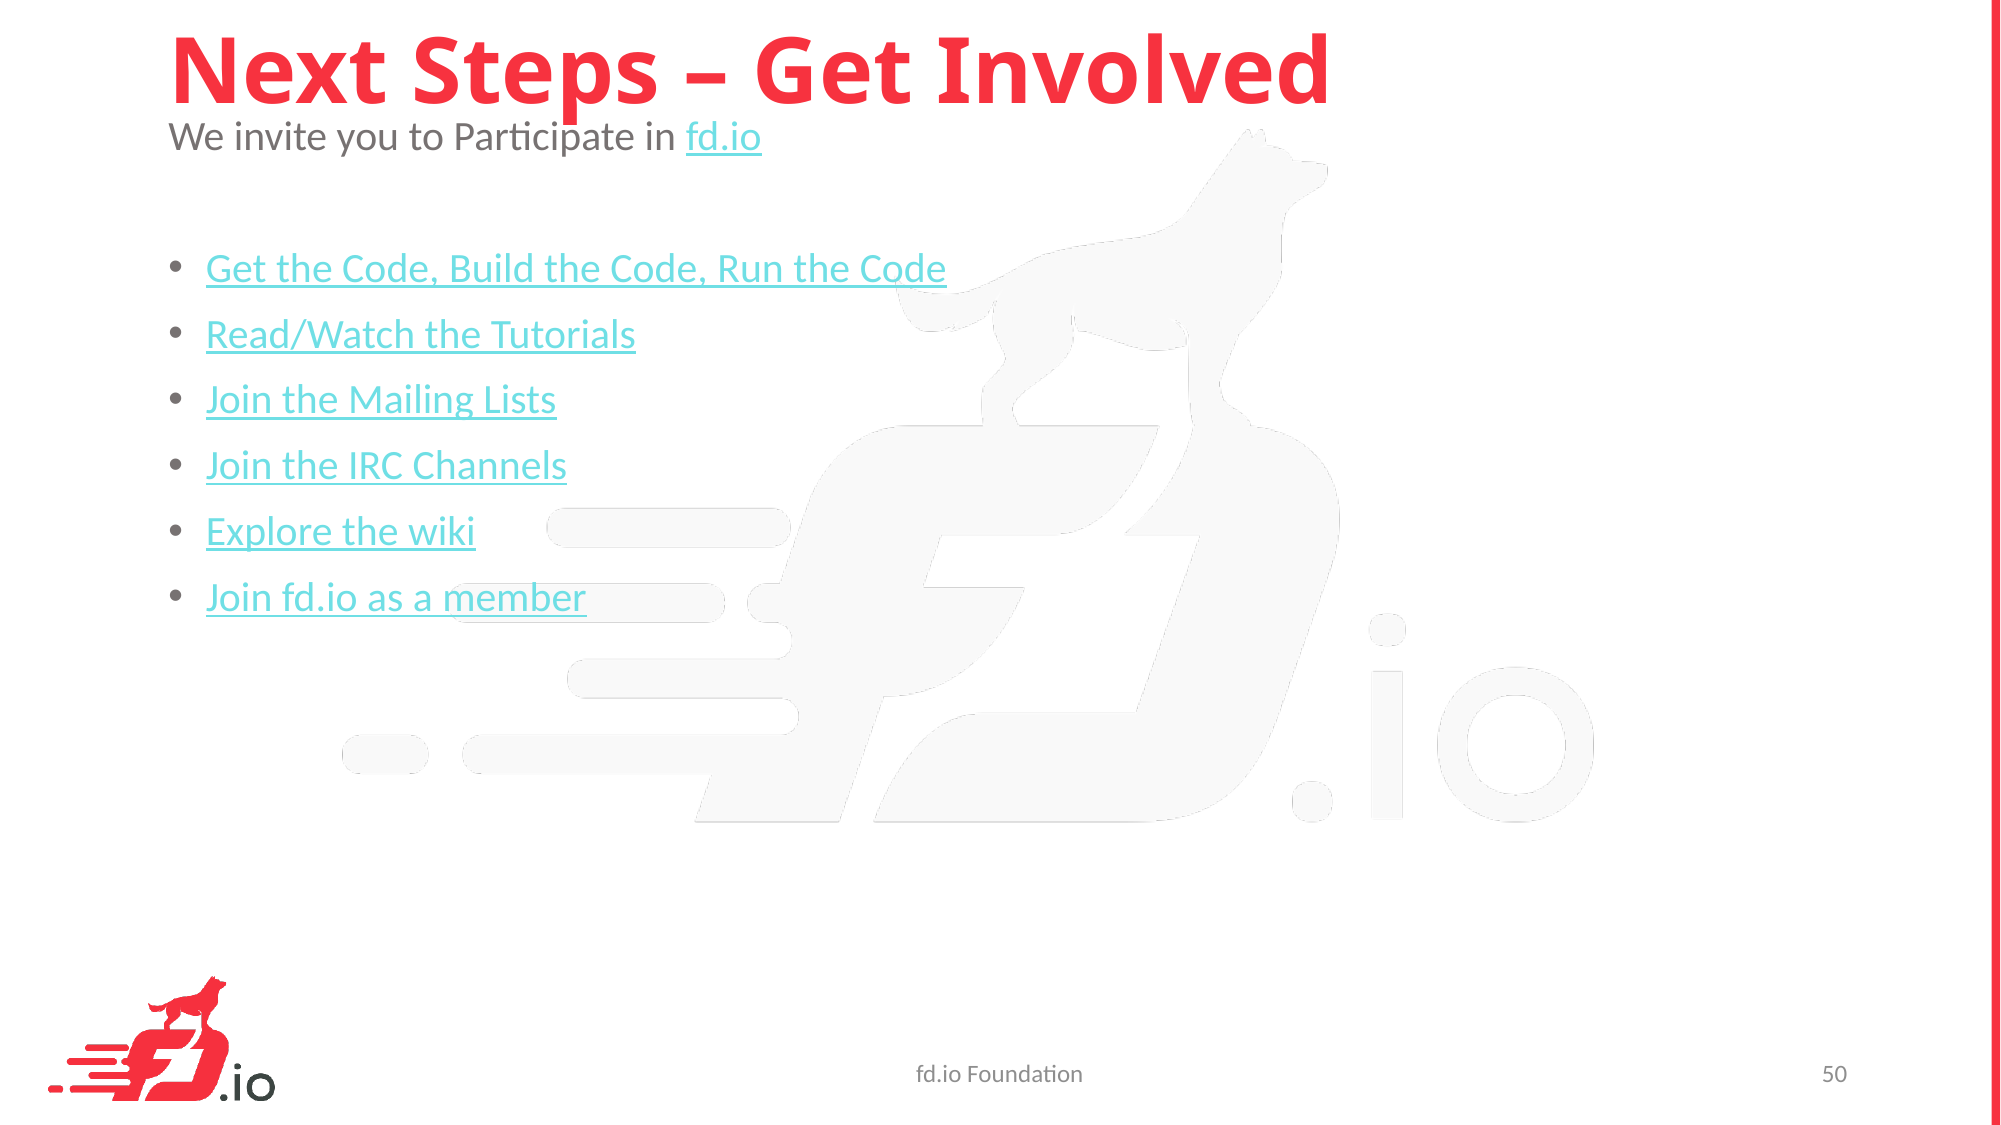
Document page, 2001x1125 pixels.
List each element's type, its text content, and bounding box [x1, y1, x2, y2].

footer fd.io Foundation [662, 1042, 1338, 1103]
slide_number 50 [1787, 1042, 1863, 1103]
title Next Steps – Get Involved [153, 0, 1900, 107]
list We invite you to Participate in fd.io Get the Code, Build the Code, Run the Code Read/Watch the Tutorials Join the Mailing Lists Join the IRC Channels Explore the wiki Join fd.io as a member [153, 107, 1980, 1003]
picture [47, 975, 276, 1103]
